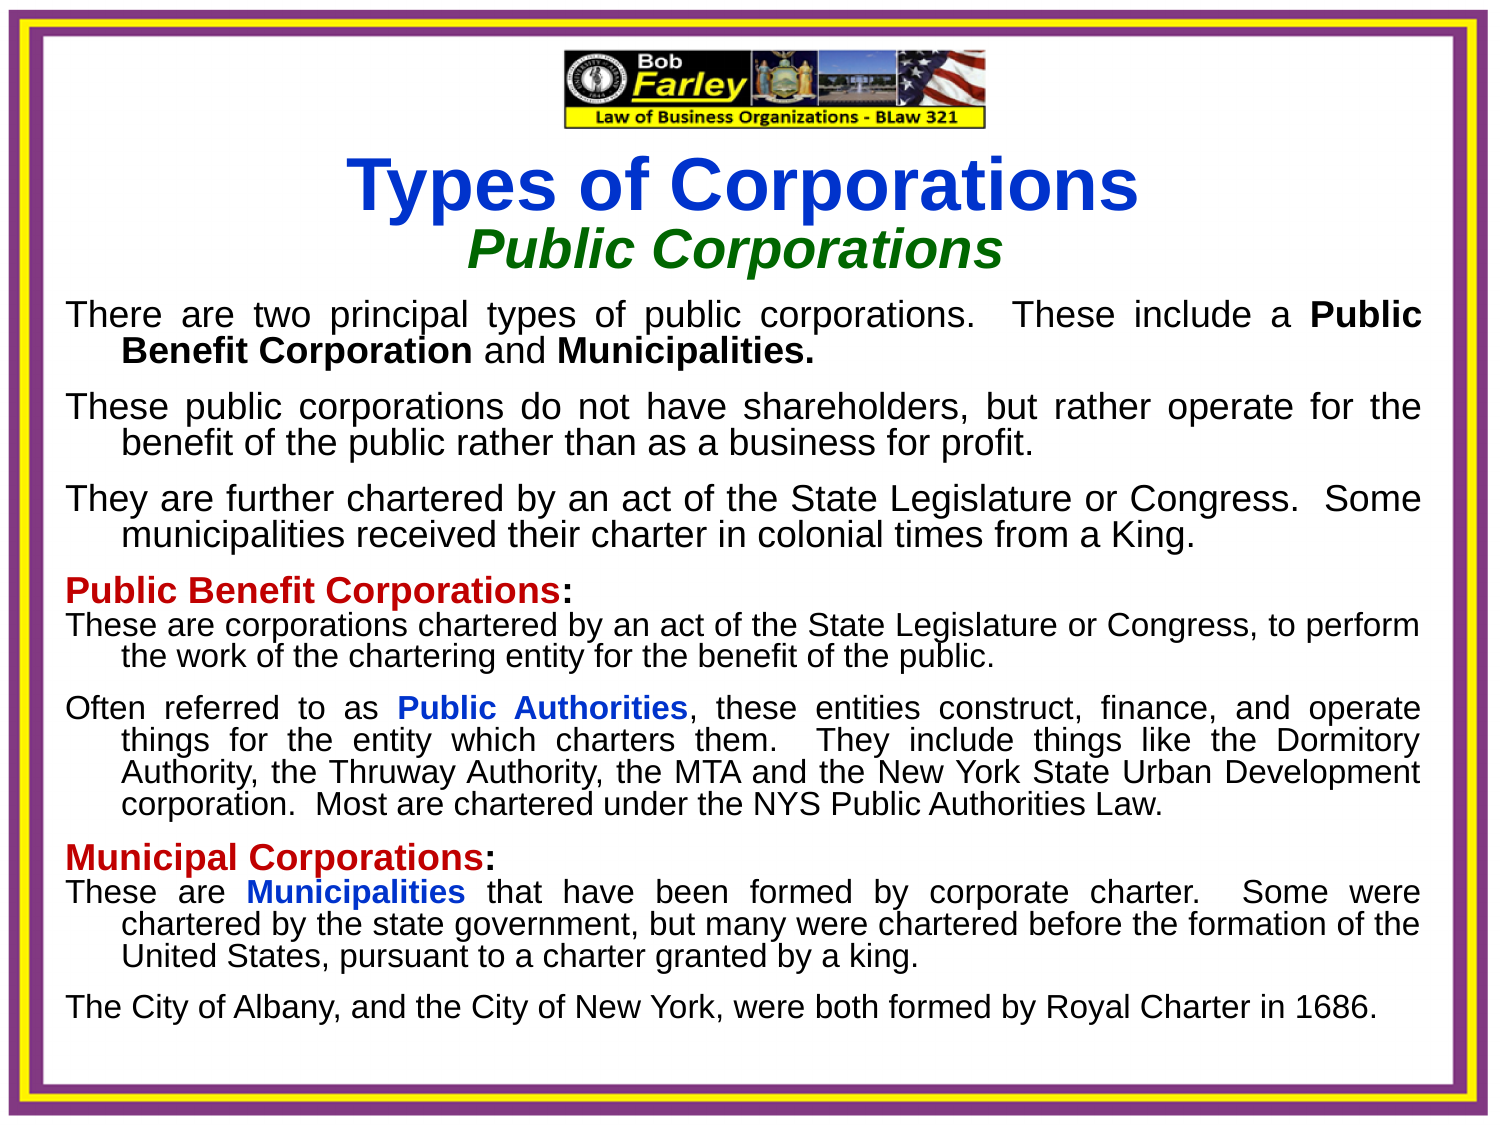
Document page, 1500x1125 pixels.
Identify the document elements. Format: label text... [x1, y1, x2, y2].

picture [0, 0, 1500, 1125]
text_box Types of Corporations Public Corporations There are two principal types of public corporations. These include a Public Benefit Corporation and Municipalities. These public corporations do not have shareholders, but rather operate for the benefit of the public rather than as a business for profit. They are further chartered by an act of the State Legislature or Congress. Some municipalities received their charter in colonial times from a King. Public Benefit Corporations: These are corporations chartered by an act of the State Legislature or Congress, to perform the work of the chartering entity for the benefit of the public. Often referred to as Public Authorities, these entities construct, finance, and operate things for the entity which charters them. They include things like the Dormitory Authority, the Thruway Authority, the MTA and the New York State Urban Development corporation. Most are chartered under the NYS Public Authorities Law. Municipal Corporations: These are Municipalities that have been formed by corporate charter. Some were chartered by the state government, but many were chartered before the formation of the United States, pursuant to a charter granted by a king. The City of Albany, and the City of New York, were both formed by Royal Charter in 1686. [50, 145, 1438, 1033]
